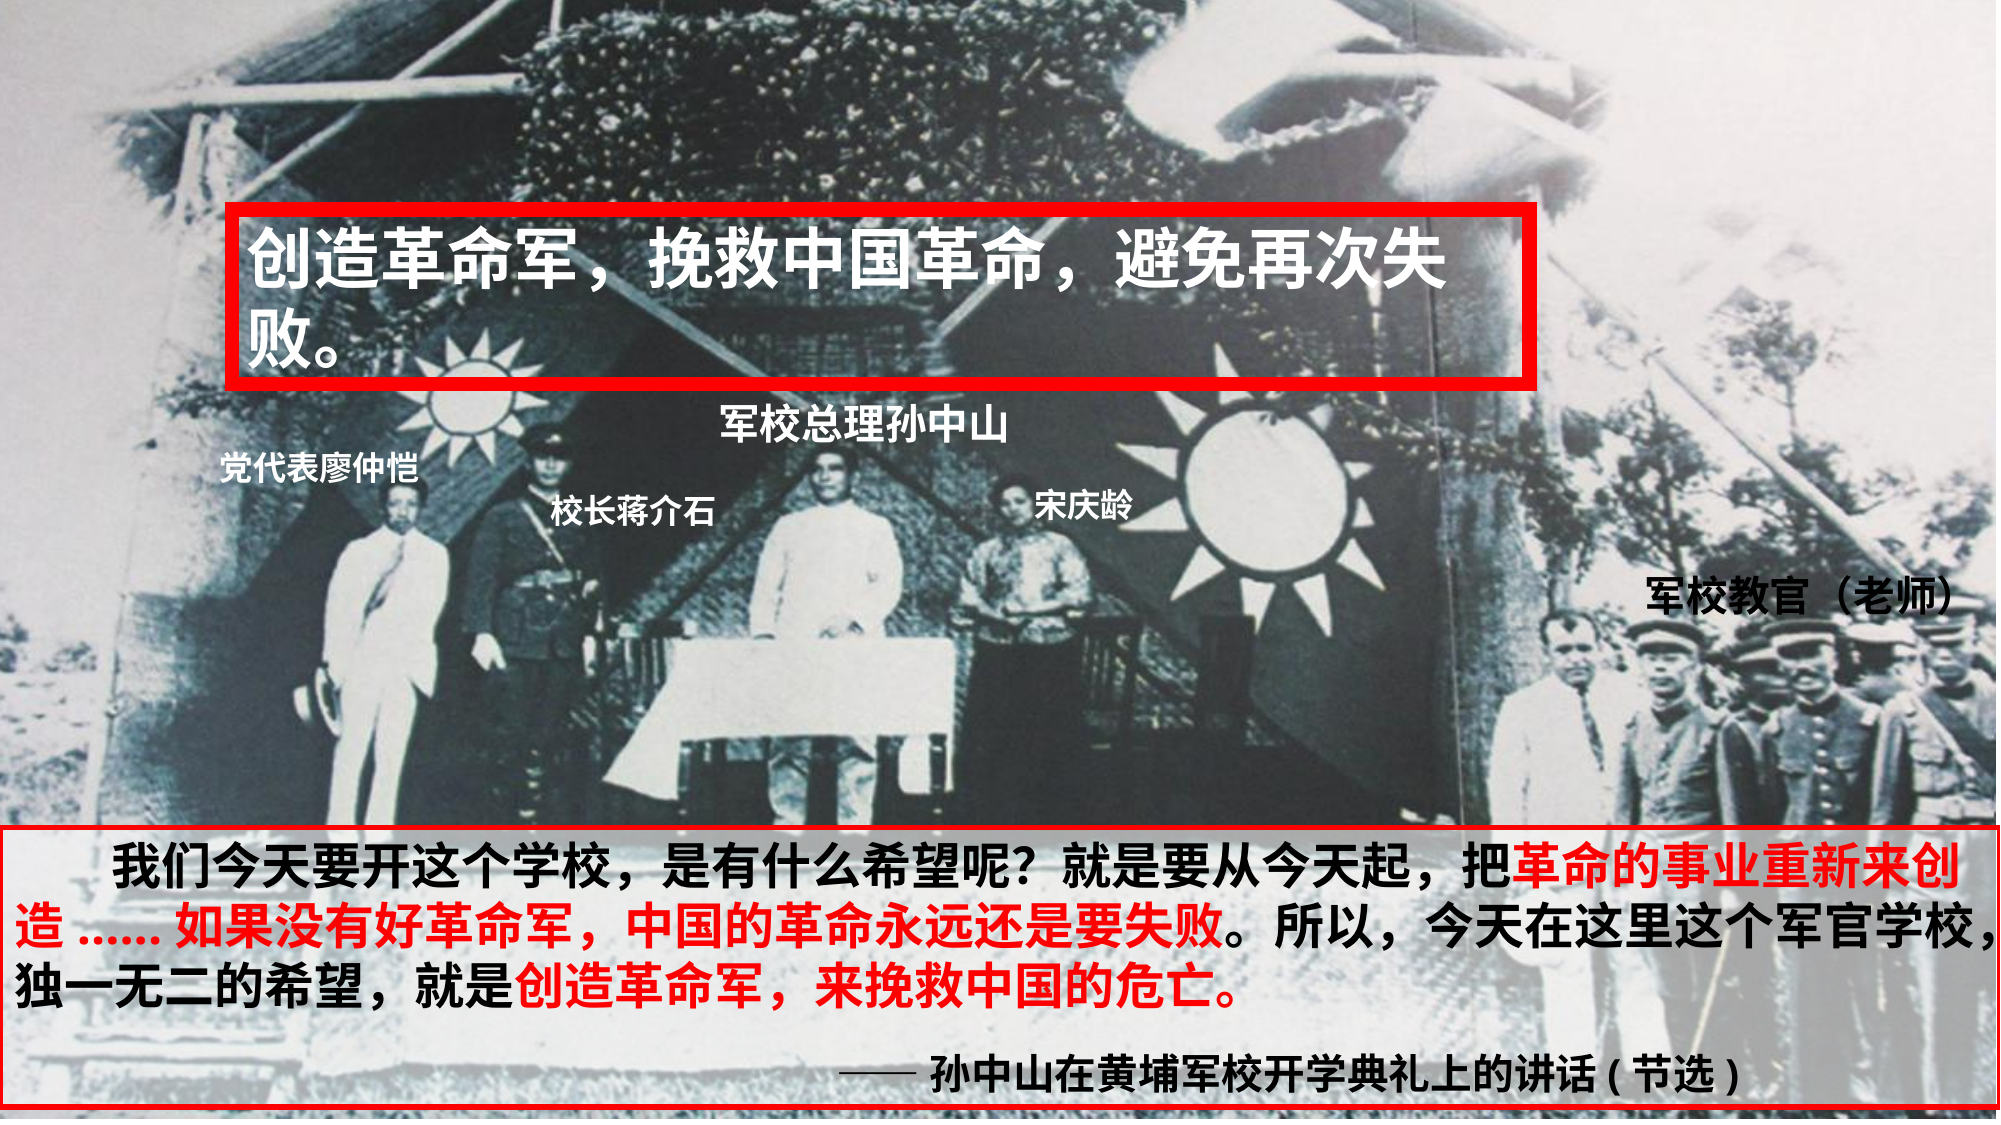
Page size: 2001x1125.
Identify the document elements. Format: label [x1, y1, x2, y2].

text_box [1996, 827, 2000, 1108]
picture [0, 0, 1996, 1119]
